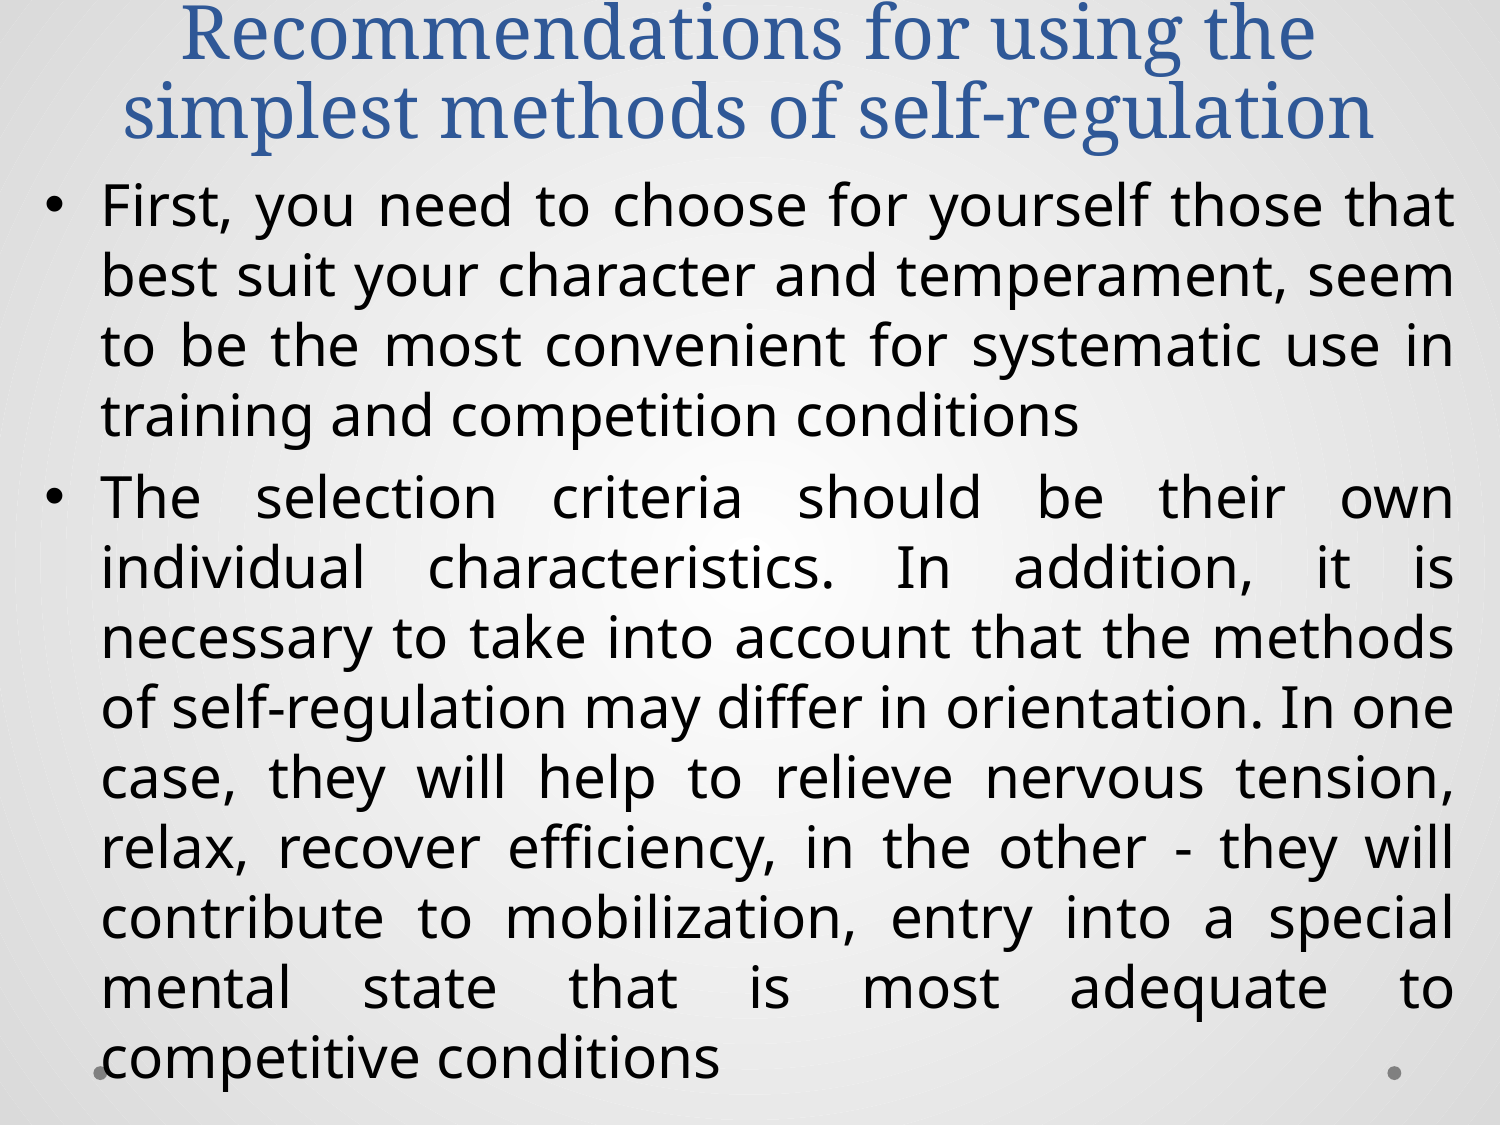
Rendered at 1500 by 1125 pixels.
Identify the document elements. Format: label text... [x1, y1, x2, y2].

list First, you need to choose for yourself those that best suit your character and temperament, seem to be the most convenient for systematic use in training and competition conditions The selection criteria should be their own individual characteristics. In addition, it is necessary to take into account that the methods of self-regulation may differ in orientation. In one case, they will help to relieve nervous tension, relax, recover efficiency, in the other - they will contribute to mobilization, entry into a special mental state that is most adequate to competitive conditions [29, 160, 1471, 1094]
title Recommendations for using the simplest methods of self-regulation [75, 0, 1425, 160]
